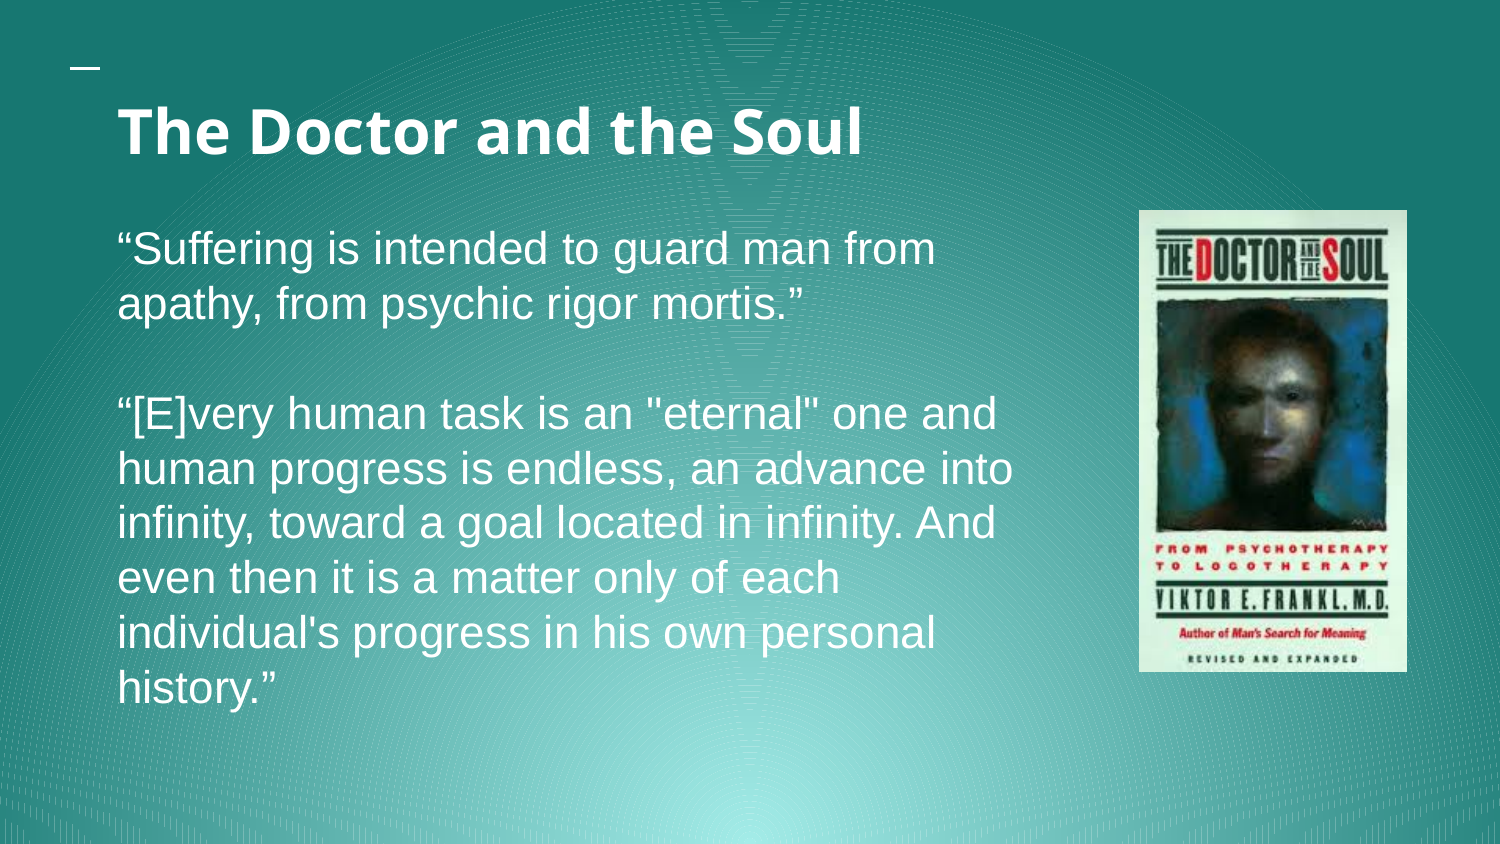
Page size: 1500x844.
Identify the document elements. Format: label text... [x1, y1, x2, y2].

text_box “Suffering is intended to guard man from apathy, from psychic rigor mortis.” “[E]very human task is an "eternal" one and human progress is endless, an advance into infinity, toward a goal located in infinity. And even then it is a matter only of each individual's progress in his own personal history.” [102, 210, 1044, 721]
title The Doctor and the Soul [102, 71, 1060, 189]
picture [1138, 210, 1407, 673]
